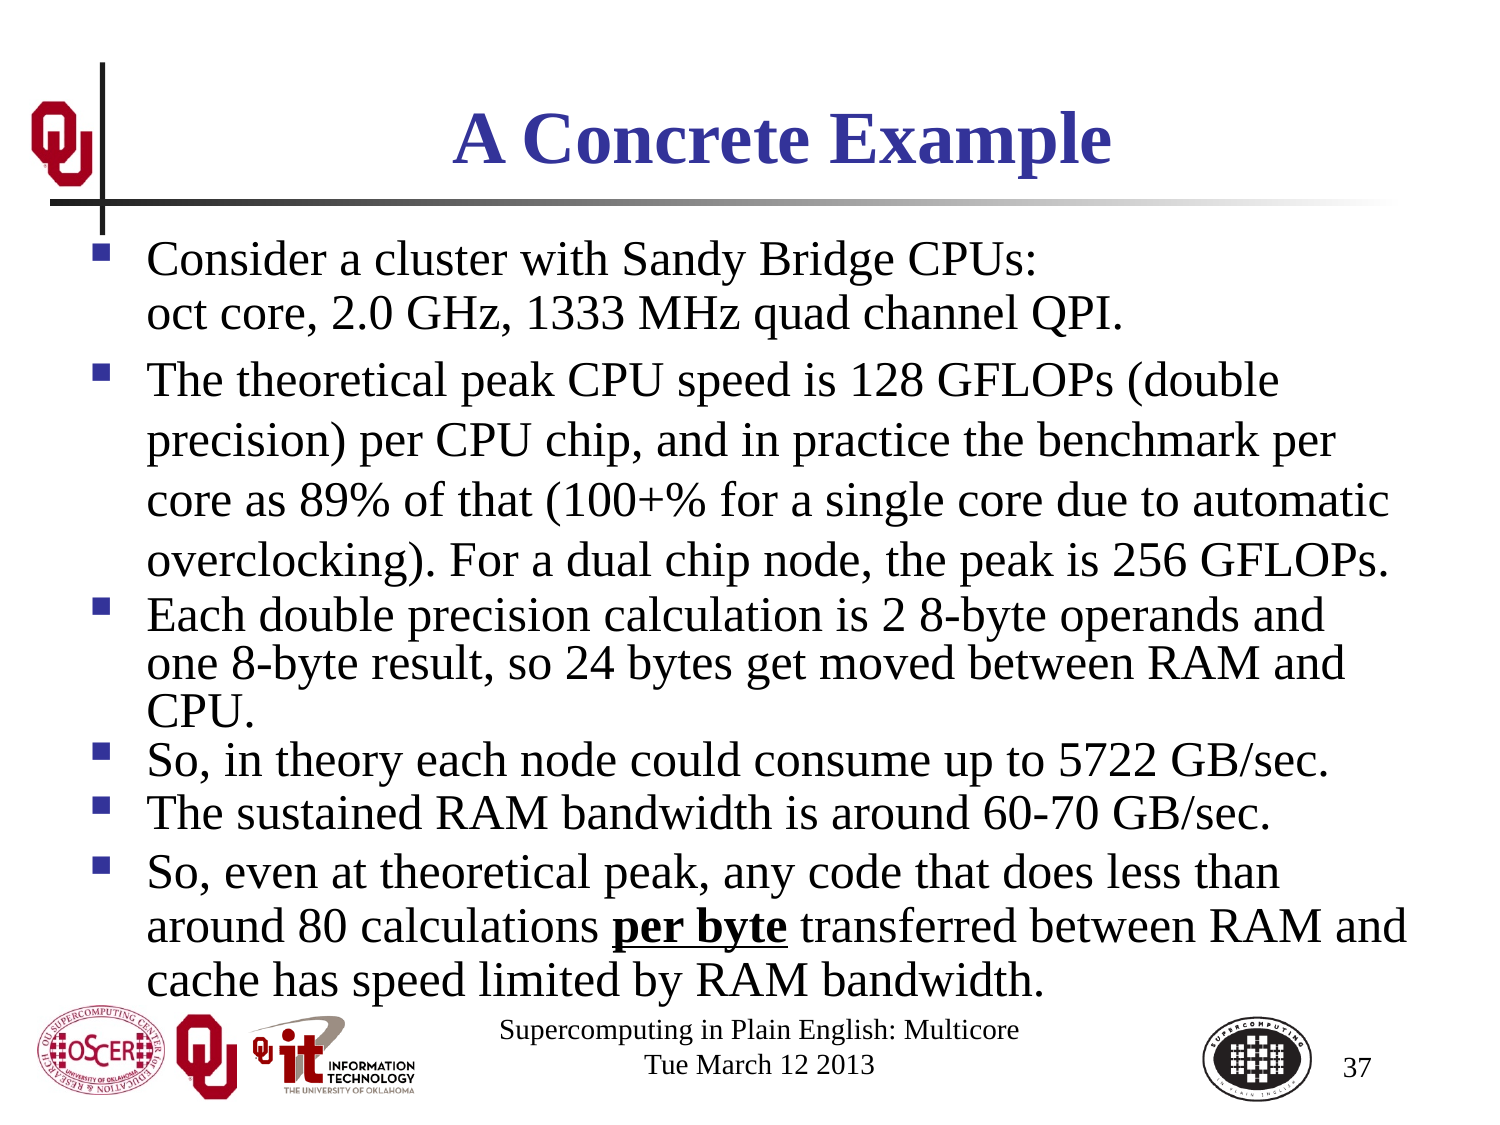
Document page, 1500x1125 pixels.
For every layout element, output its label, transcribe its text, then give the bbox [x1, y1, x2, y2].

footer Supercomputing in Plain English: Multicore Tue March 12 2013 [431, 1012, 1088, 1088]
picture [174, 1005, 425, 1104]
picture [1200, 1091, 1314, 1104]
list Consider a cluster with Sandy Bridge CPUs: oct core, 2.0 GHz, 1333 MHz quad channel QPI. The theoretical peak CPU speed is 128 GFLOPs (double precision) per CPU chip, and in practice the benchmark per core as 89% of that (100+% for a single core due to automatic overclocking). For a dual chip node, the peak is 256 GFLOPs. Each double precision calculation is 2 8-byte operands and one 8-byte result, so 24 bytes get moved between RAM and CPU. So, in theory each node could consume up to 5722 GB/sec. The sustained RAM bandwidth is around 60-70 GB/sec. So, even at theoretical peak, any code that does less than around 80 calculations per byte transferred between RAM and cache has speed limited by RAM bandwidth. [74, 224, 1426, 988]
picture [29, 99, 94, 189]
title A Concrete Example [124, 74, 1442, 187]
picture [37, 1005, 165, 1095]
slide_number 37 [1174, 1015, 1388, 1091]
